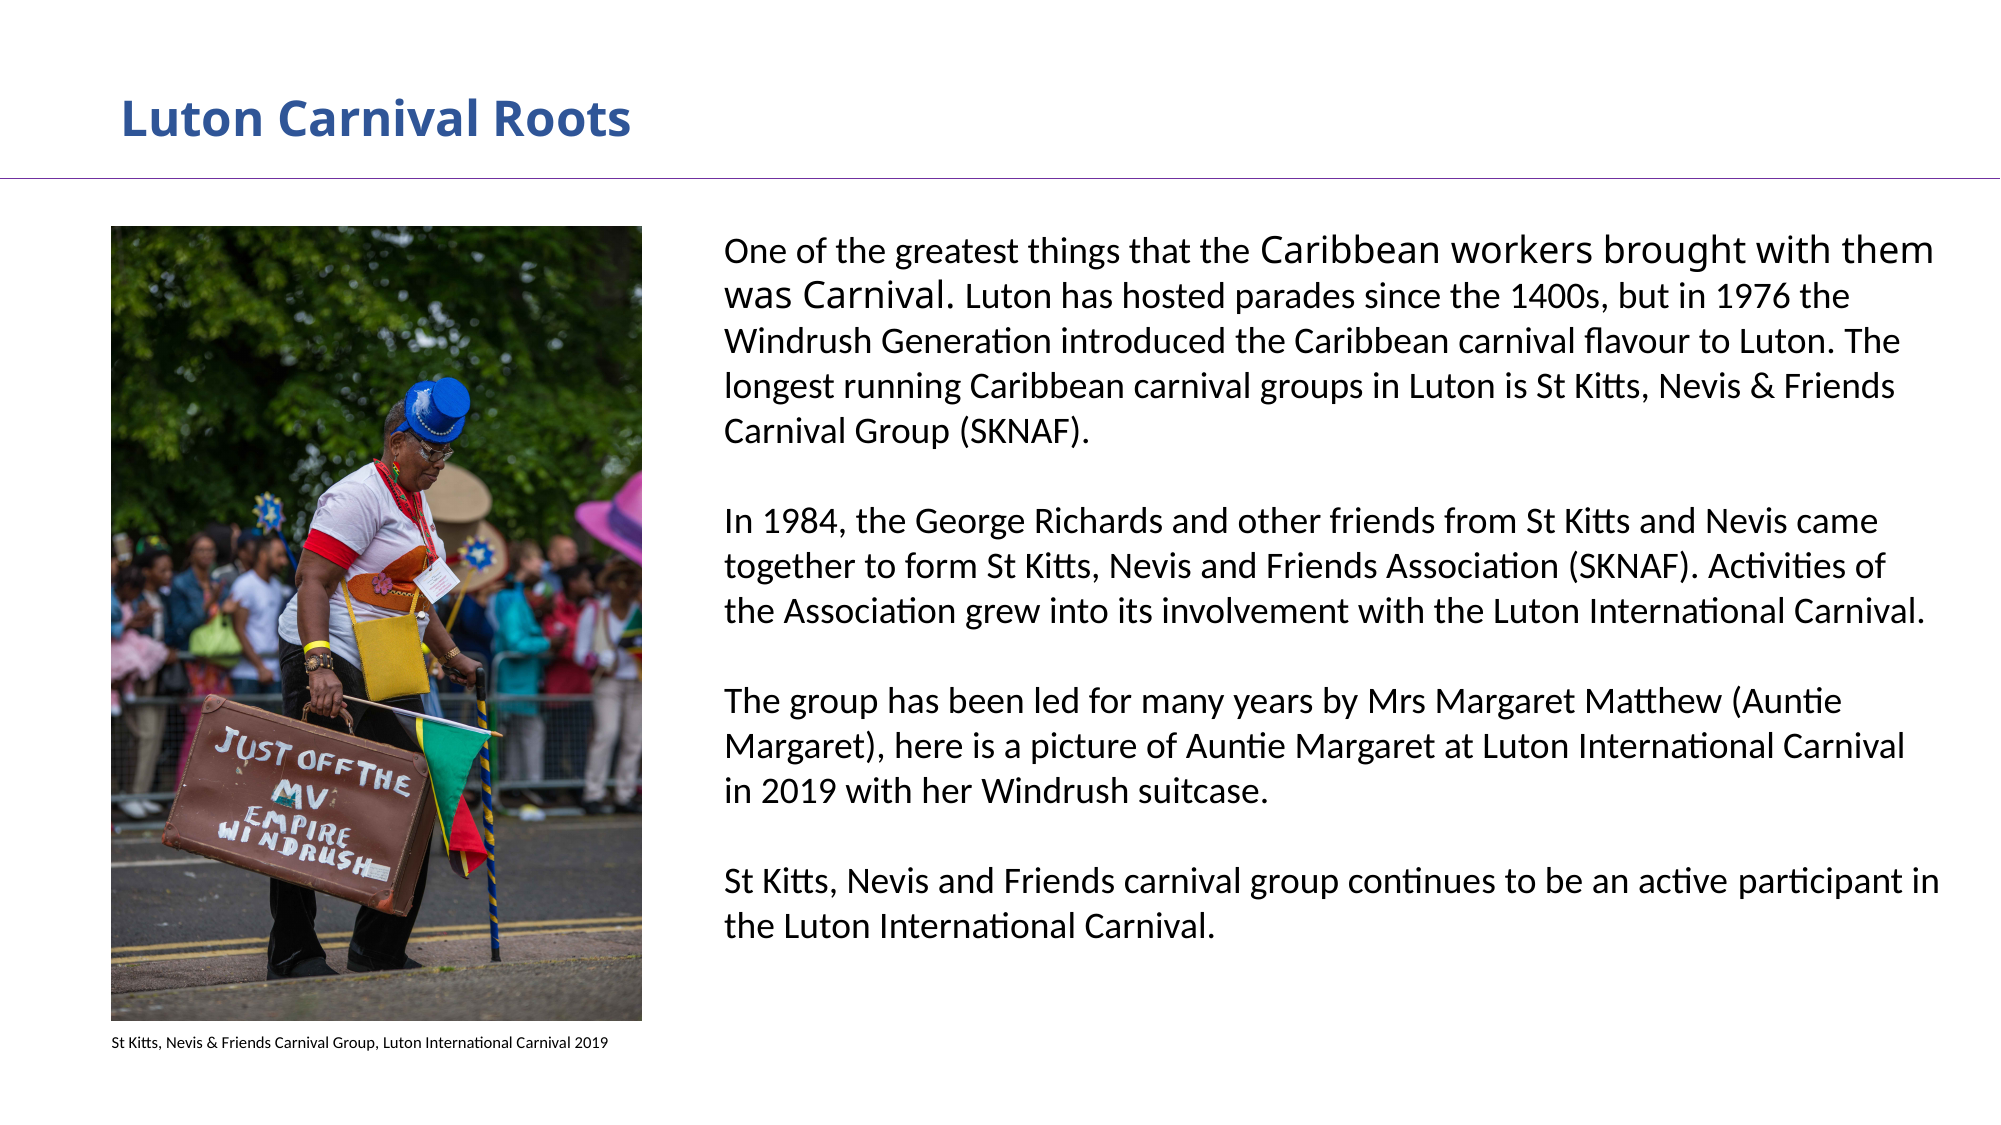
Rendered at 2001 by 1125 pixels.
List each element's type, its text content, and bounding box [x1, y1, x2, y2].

picture [111, 226, 642, 1021]
text_box Luton Carnival Roots [76, 60, 676, 155]
text_box One of the greatest things that the Caribbean workers brought with them was Carnival. Luton has hosted parades since the 1400s, but in 1976 the Windrush Generation introduced the Caribbean carnival flavour to Luton. The longest running Caribbean carnival groups in Luton is St Kitts, Nevis & Friends Carnival Group (SKNAF). In 1984, the George Richards and other friends from St Kitts and Nevis came together to form St Kitts, Nevis and Friends Association (SKNAF). Activities of the Association grew into its involvement with the Luton International Carnival. ​ The group has been led for many years by Mrs Margaret Matthew (Auntie Margaret), here is a picture of Auntie Margaret at Luton International Carnival in 2019 with her Windrush suitcase. St Kitts, Nevis and Friends carnival group continues to be an active participant in the Luton International Carnival. [724, 226, 1941, 1125]
text_box St Kitts, Nevis & Friends Carnival Group, Luton International Carnival 2019 [96, 1024, 758, 1060]
